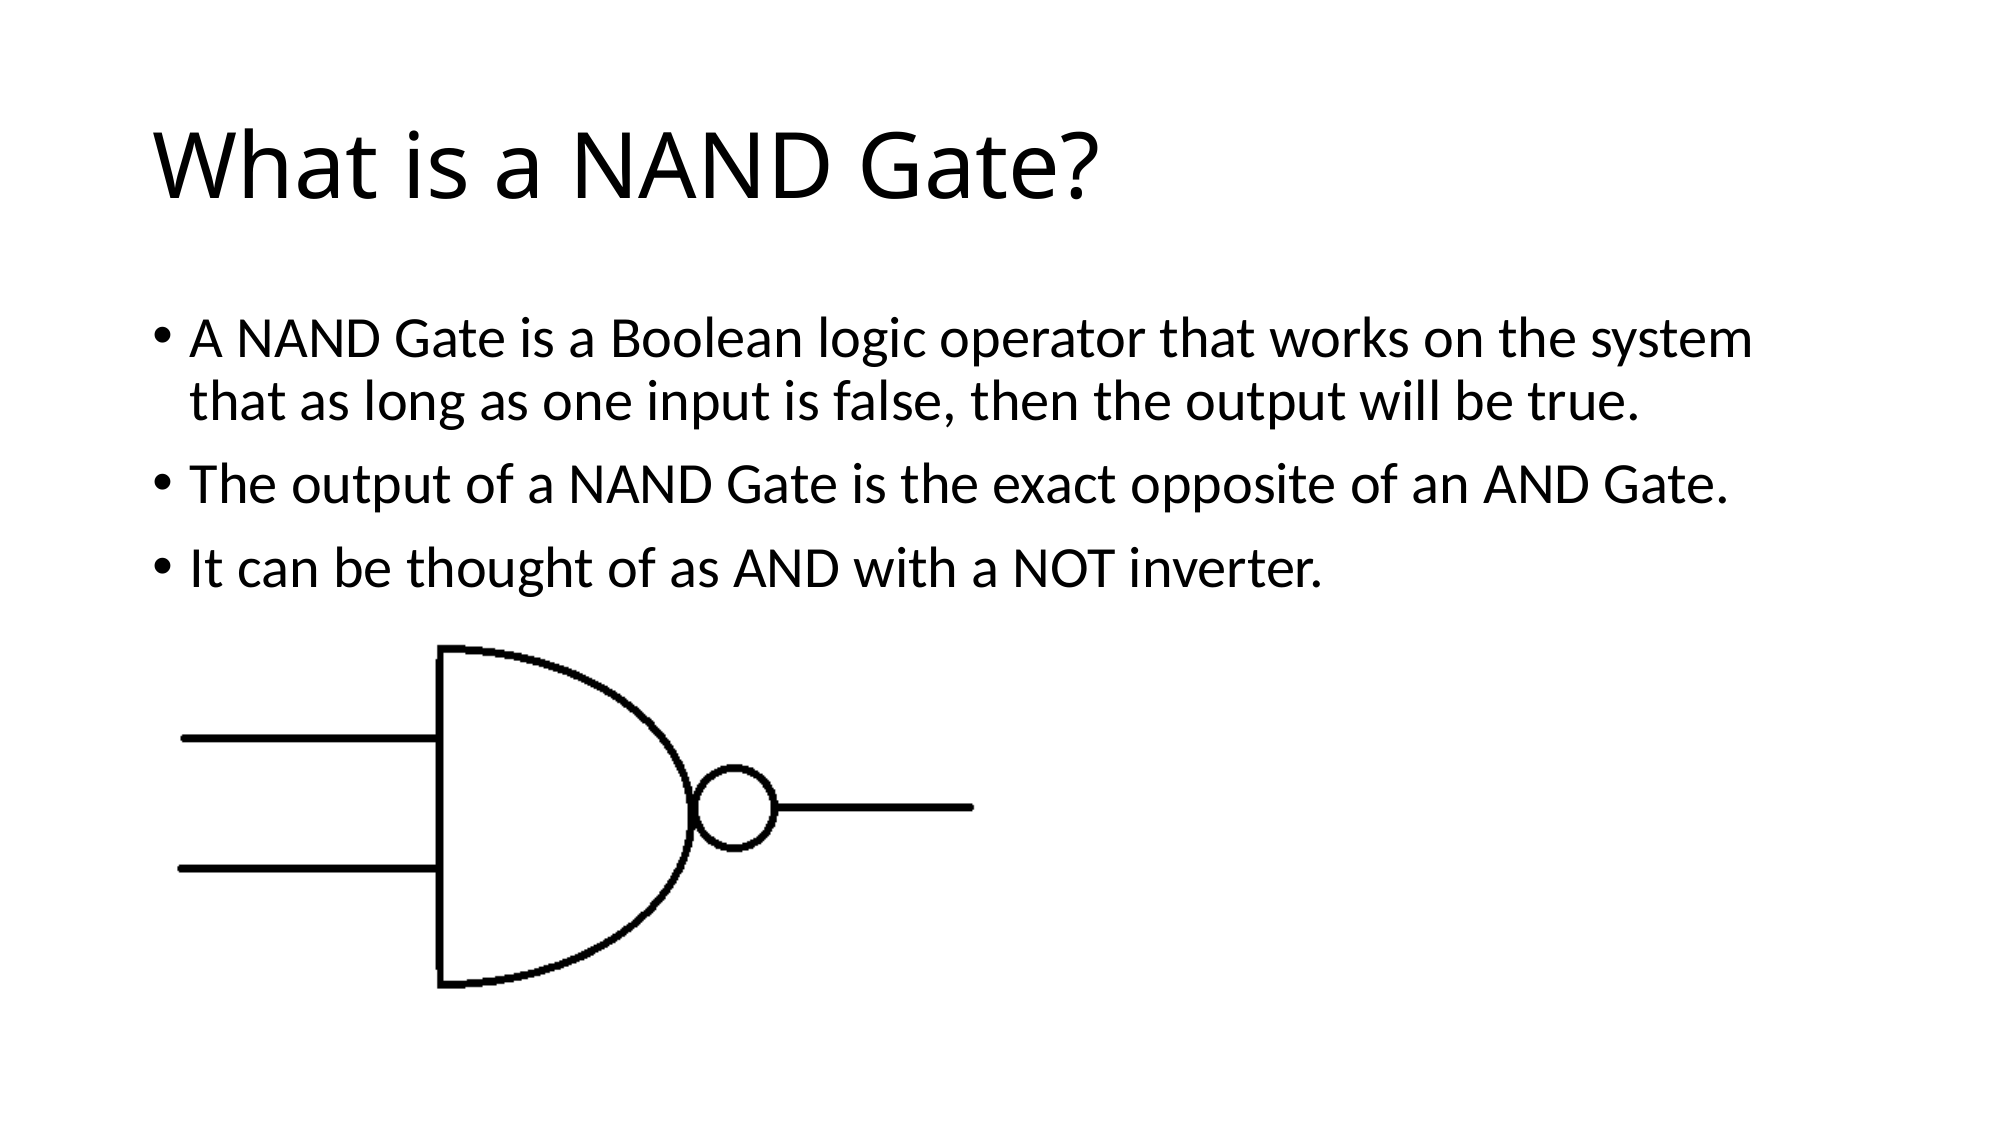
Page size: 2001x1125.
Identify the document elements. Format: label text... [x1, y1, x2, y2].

picture [137, 617, 1029, 1014]
list A NAND Gate is a Boolean logic operator that works on the system that as long as one input is false, then the output will be true. The output of a NAND Gate is the exact opposite of an AND Gate. It can be thought of as AND with a NOT inverter. [137, 299, 1863, 1014]
title What is a NAND Gate? [137, 59, 1863, 278]
